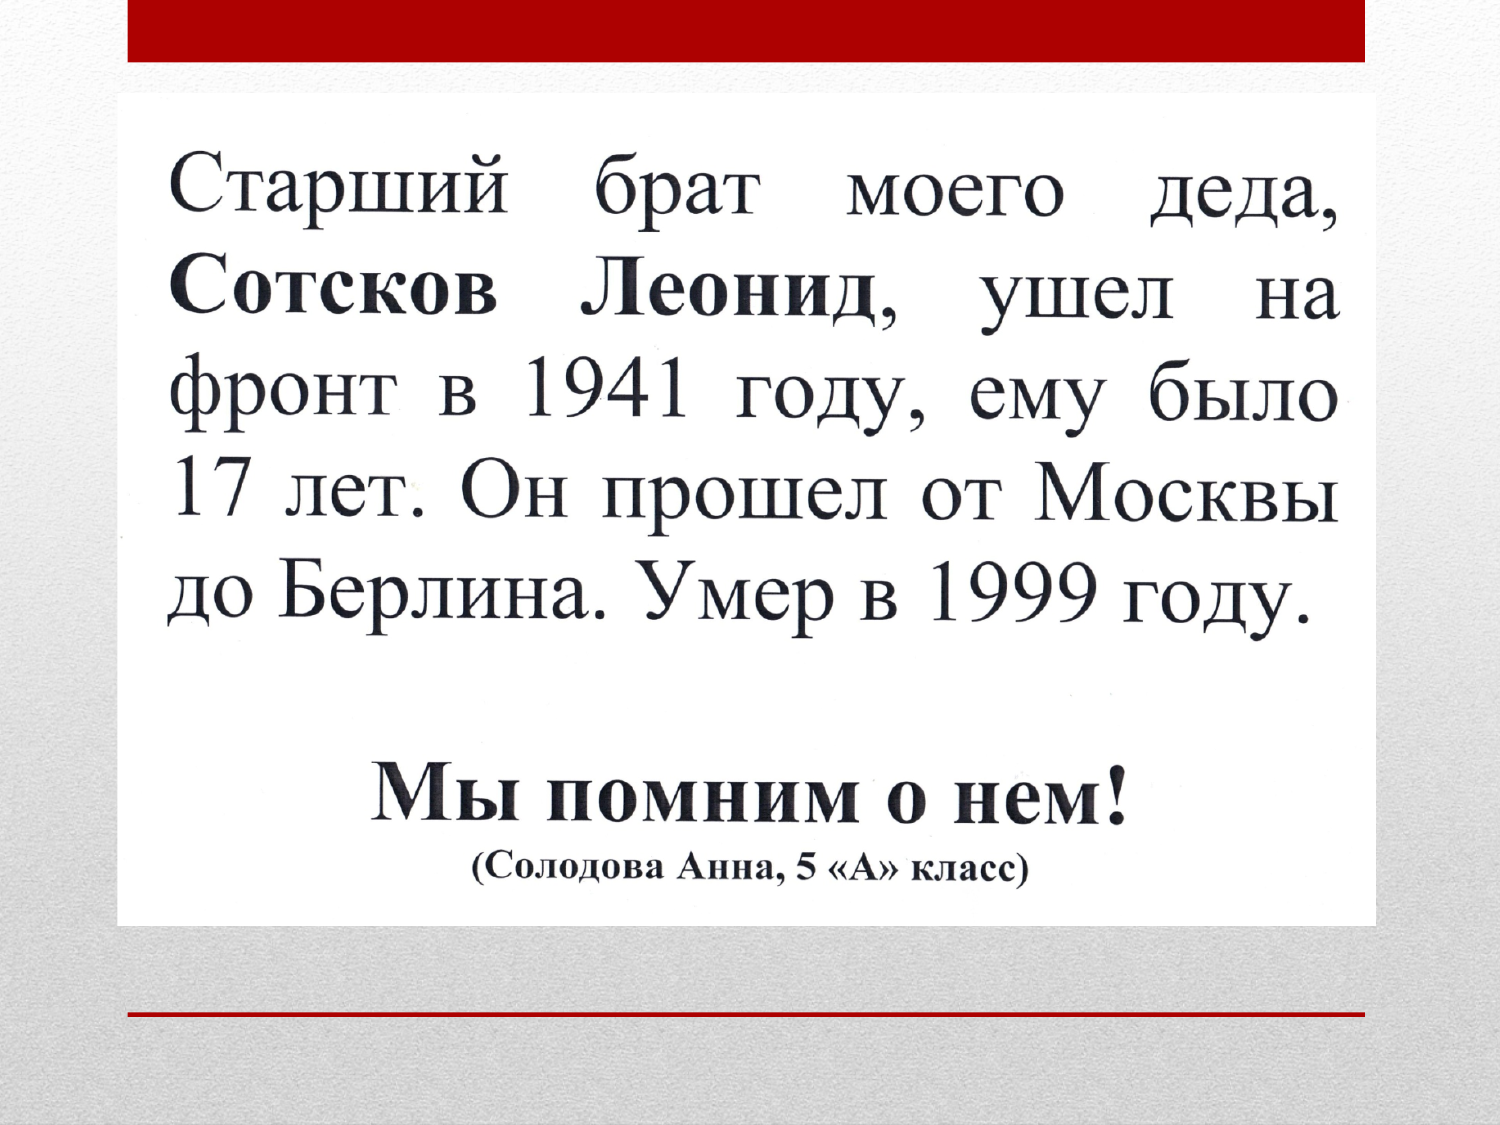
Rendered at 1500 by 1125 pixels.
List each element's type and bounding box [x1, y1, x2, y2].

picture [1164, 93, 1376, 926]
picture [117, 93, 329, 926]
list [329, 0, 1164, 1125]
